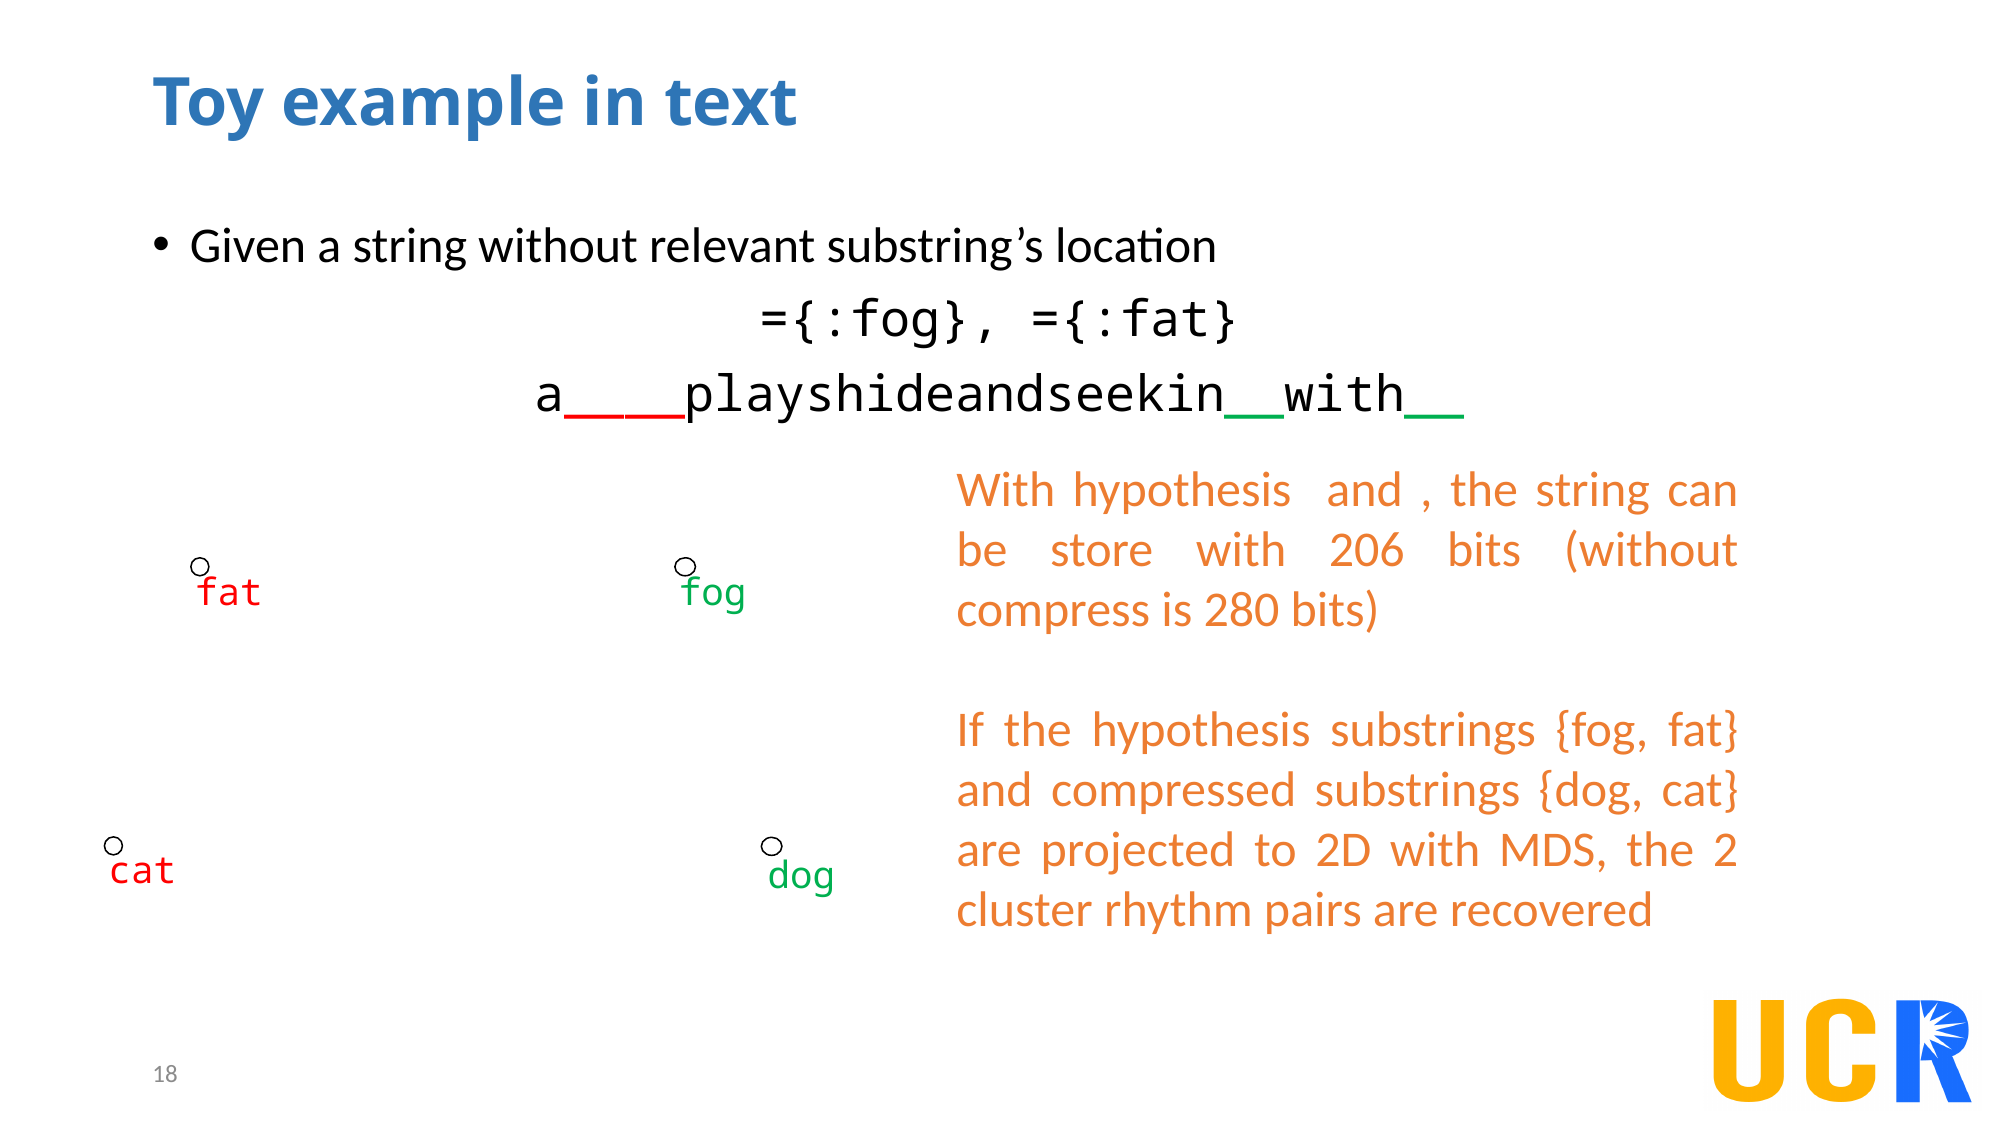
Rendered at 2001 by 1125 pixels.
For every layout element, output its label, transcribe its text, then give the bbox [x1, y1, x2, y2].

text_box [104, 557, 833, 897]
title Toy example in text [137, 60, 1863, 188]
slide_number 18 [137, 1042, 219, 1103]
picture [1703, 990, 1982, 1111]
